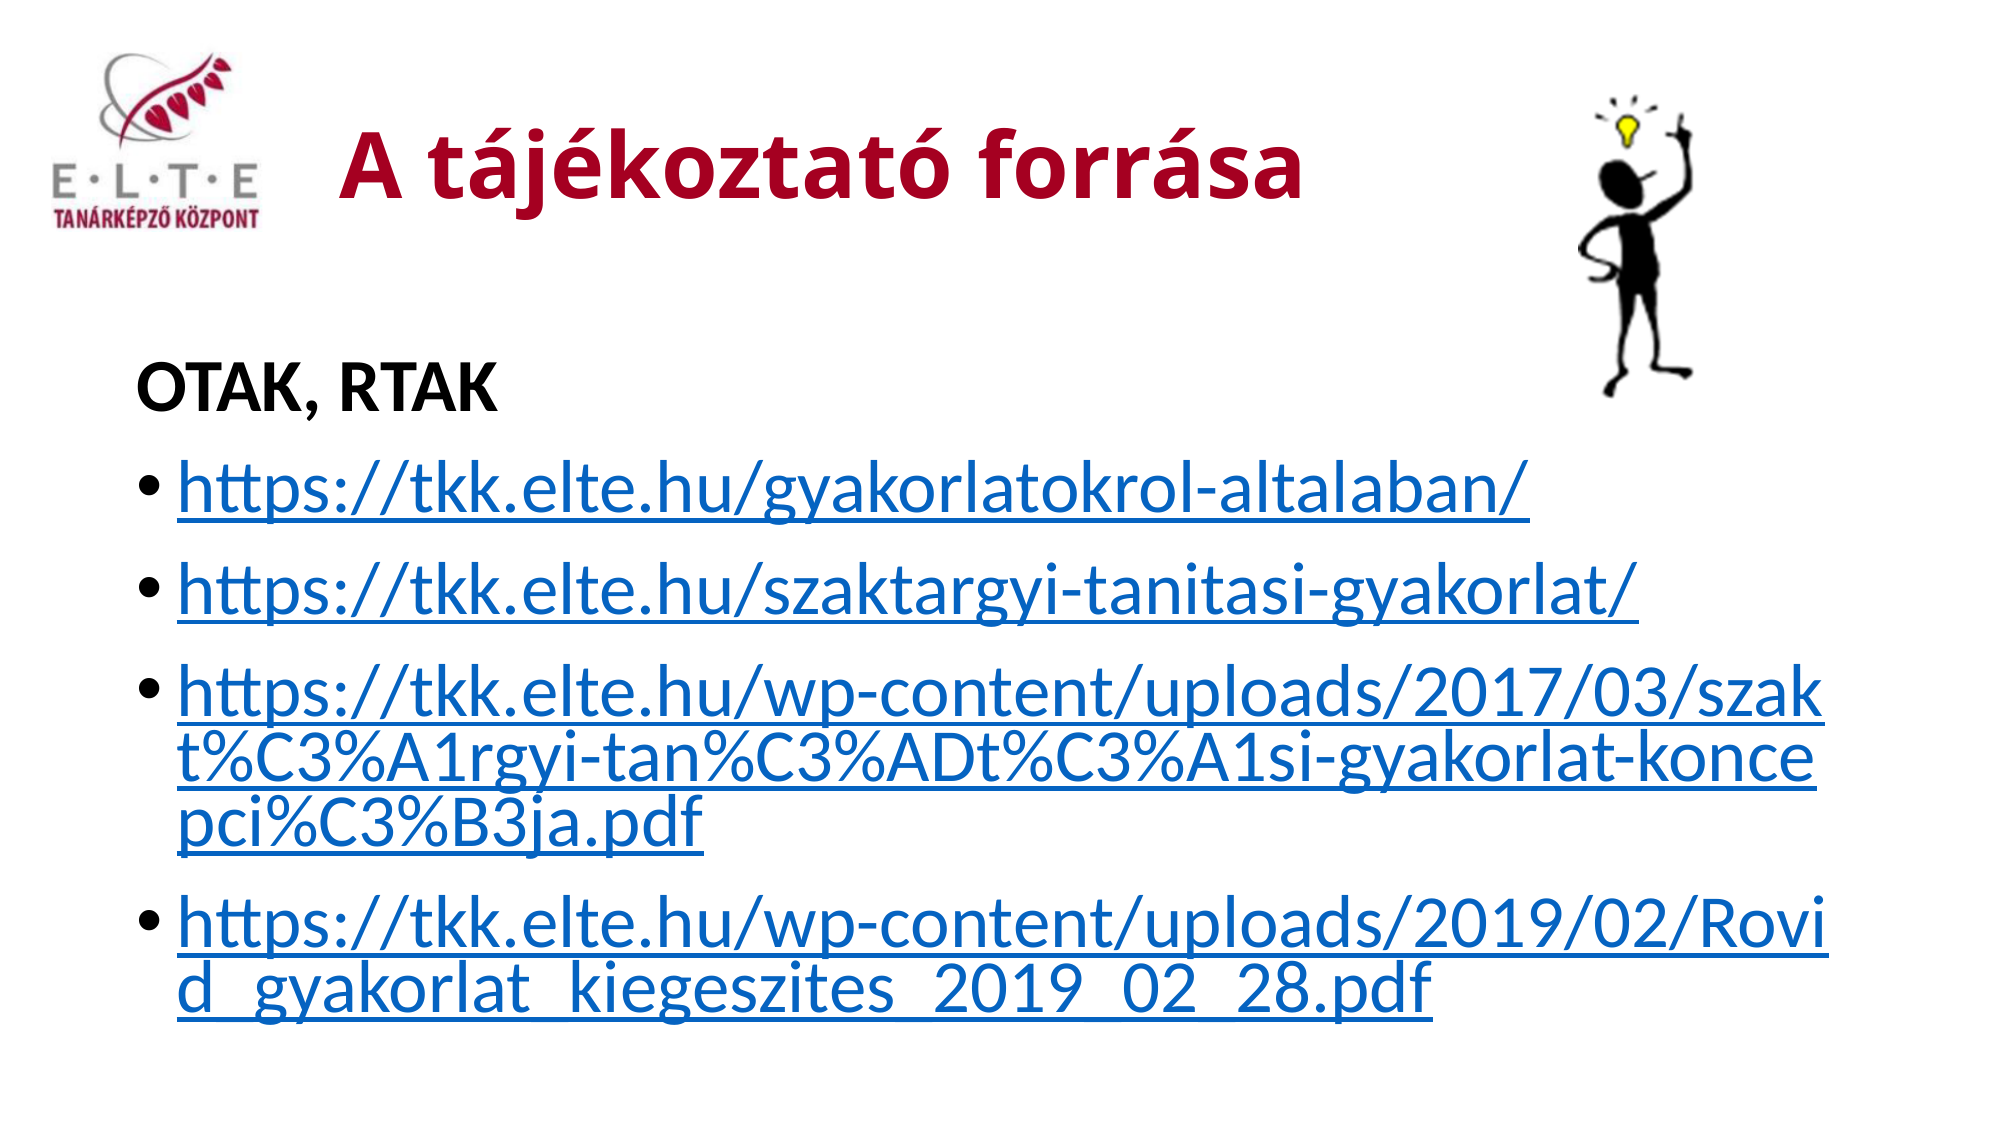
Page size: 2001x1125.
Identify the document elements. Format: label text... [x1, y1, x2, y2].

picture [1578, 92, 1698, 400]
title A tájékoztató forrása [324, 59, 1863, 278]
picture [51, 43, 264, 232]
list OTAK, RTAK https://tkk.elte.hu/gyakorlatokrol-altalaban/ https://tkk.elte.hu/szaktargyi-tanitasi-gyakorlat/ https://tkk.elte.hu/wp-content/uploads/2017/03/szakt%C3%A1rgyi-tan%C3%ADt%C3%A1si-gyakorlat-koncepci%C3%B3ja.pdf https://tkk.elte.hu/wp-content/uploads/2019/02/Rovid_gyakorlat_kiegeszites_2019_02_28.pdf [121, 338, 1863, 1014]
